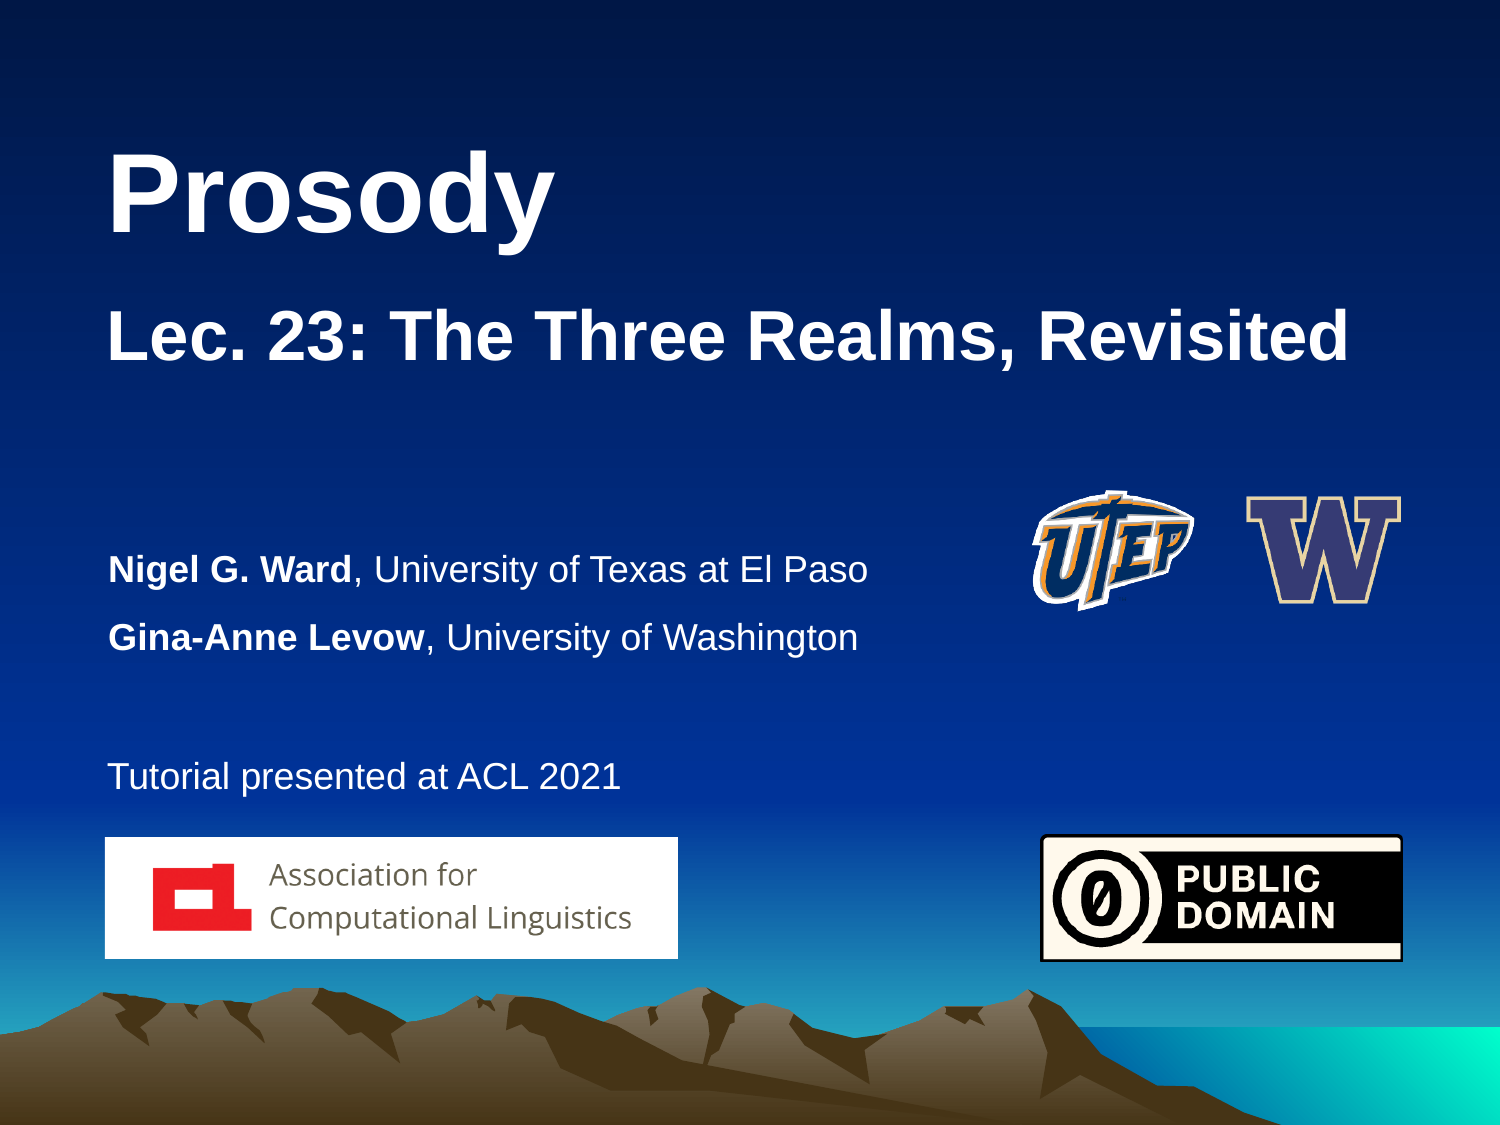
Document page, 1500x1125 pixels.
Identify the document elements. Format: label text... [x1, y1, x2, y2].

text_box Tutorial presented at ACL 2021 [92, 722, 961, 805]
picture [1040, 834, 1403, 962]
text_box Prosody Lec. 23: The Three Realms, Revisited [91, 59, 1398, 382]
text_box Nigel G. Ward, University of Texas at El Paso Gina-Anne Levow, University of Washington [93, 515, 943, 666]
picture [104, 837, 679, 959]
picture [1025, 485, 1500, 628]
